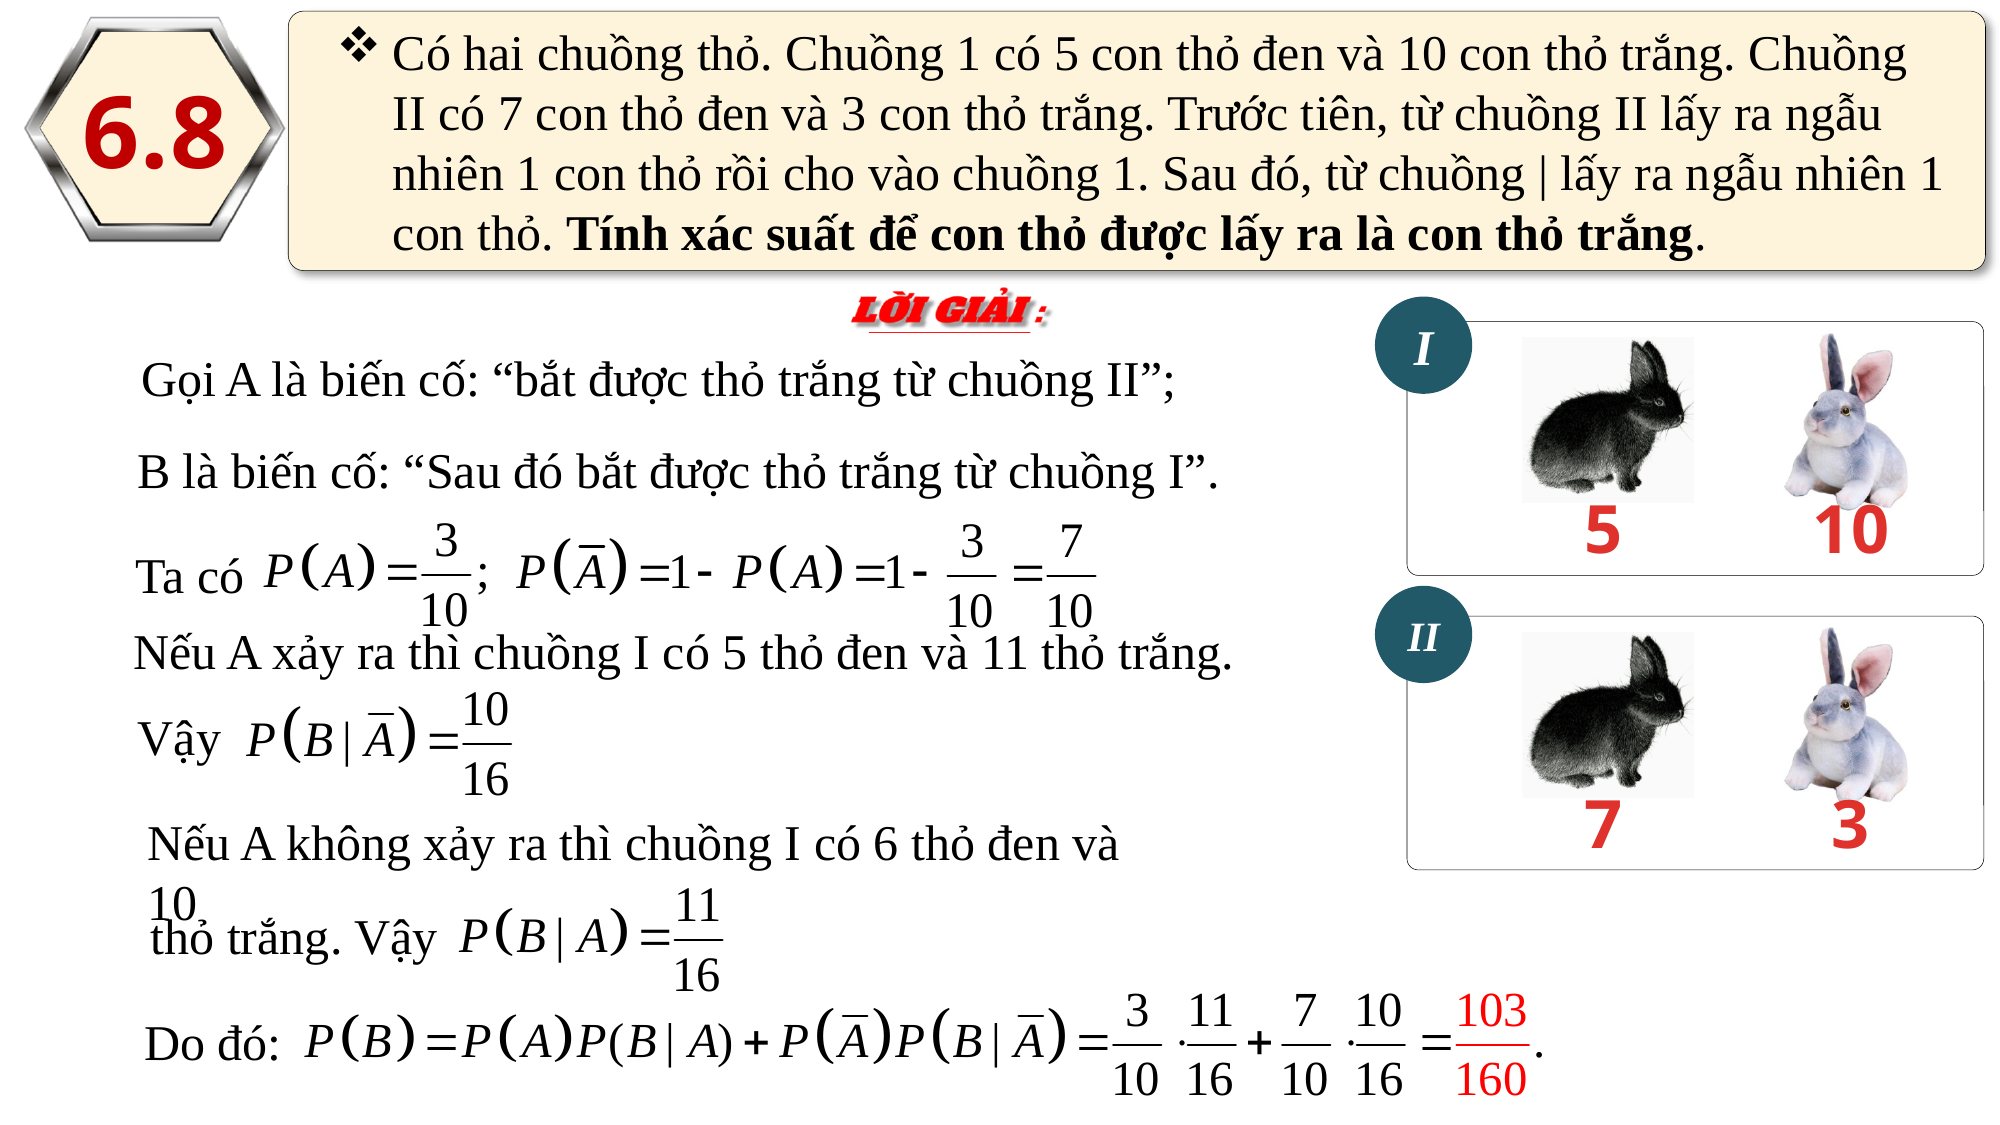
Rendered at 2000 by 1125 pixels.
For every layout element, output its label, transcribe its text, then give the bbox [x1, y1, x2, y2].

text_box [118, 612, 1258, 806]
text_box Gọi A là biến cố: “bắt được thỏ trắng từ chuồng II”; [126, 338, 1213, 414]
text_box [132, 802, 1198, 1002]
text_box B là biến cố: “Sau đó bắt được thỏ trắng từ chuồng I”. [122, 430, 1261, 506]
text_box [1376, 298, 1984, 576]
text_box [1376, 587, 1984, 871]
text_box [119, 508, 1105, 610]
picture [845, 282, 1054, 333]
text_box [0, 10, 2000, 271]
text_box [295, 979, 1551, 1107]
text_box Do đó: [129, 1008, 290, 1078]
